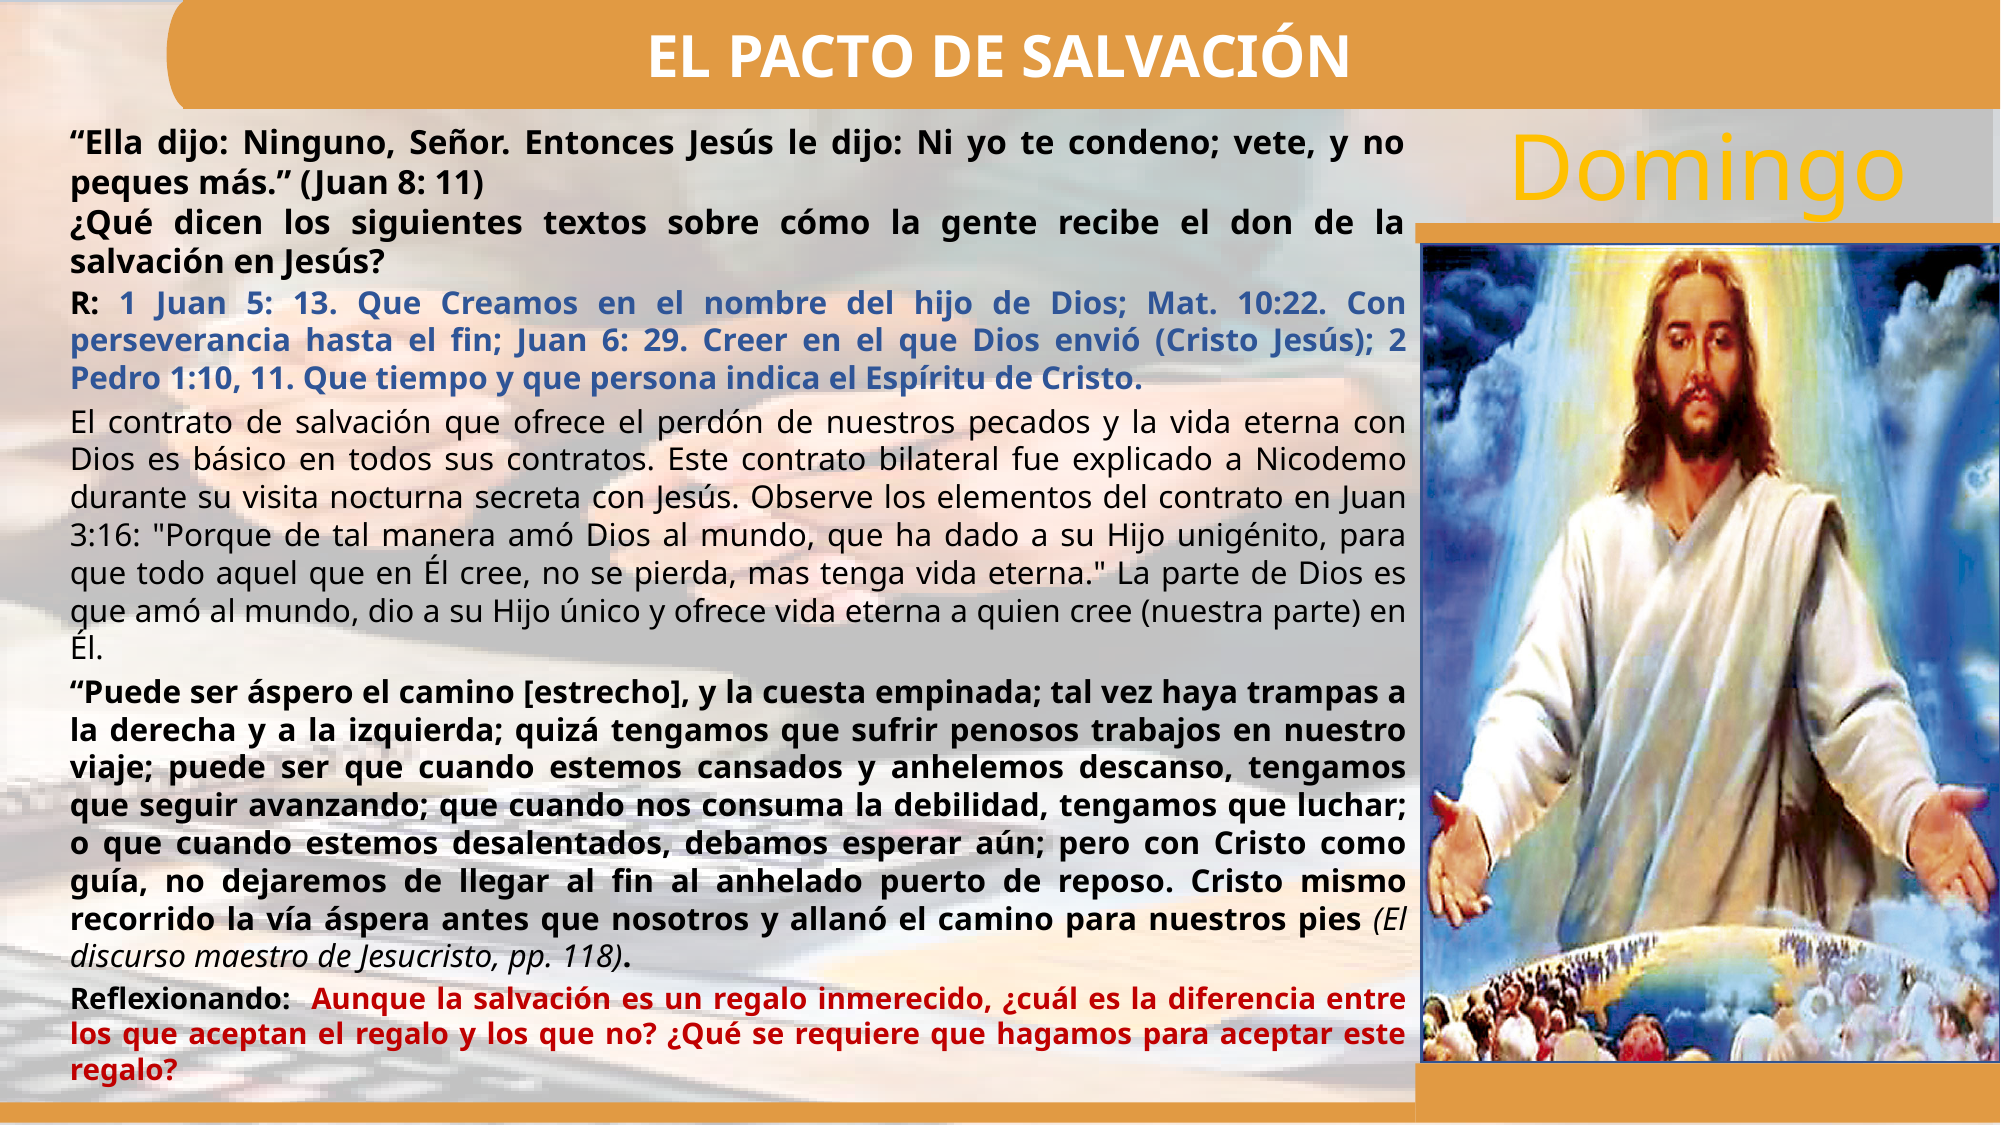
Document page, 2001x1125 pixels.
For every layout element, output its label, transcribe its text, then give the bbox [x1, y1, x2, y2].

text_box [1420, 243, 2000, 1063]
text_box EL PACTO DE SALVACIÓN [0, 11, 2000, 102]
text_box R: 1 Juan 5: 13. Que Creamos en el nombre del hijo de Dios; Mat. 10:22. Con perseverancia hasta el fin; Juan 6: 29. Creer en el que Dios envió (Cristo Jesús); 2 Pedro 1:10, 11. Que tiempo y que persona indica el Espíritu de Cristo. El contrato de salvación que ofrece el perdón de nuestros pecados y la vida eterna con Dios es básico en todos sus contratos. Este contrato bilateral fue explicado a Nicodemo durante su visita nocturna secreta con Jesús. Observe los elementos del contrato en Juan 3:16: "Porque de tal manera amó Dios al mundo, que ha dado a su Hijo unigénito, para que todo aquel que en Él cree, no se pierda, mas tenga vida eterna." La parte de Dios es que amó al mundo, dio a su Hijo único y ofrece vida eterna a quien cree (nuestra parte) en Él. “Puede ser áspero el camino [estrecho], y la cuesta empinada; tal vez haya trampas a la derecha y a la izquierda; quizá tengamos que sufrir penosos trabajos en nuestro viaje; puede ser que cuando estemos cansados y anhelemos descanso, tengamos que seguir avanzando; que cuando nos consuma la debilidad, tengamos que luchar; o que cuando estemos desalentados, debamos esperar aún; pero con Cristo como guía, no dejaremos de llegar al fin al anhelado puerto de reposo. Cristo mismo recorrido la vía áspera antes que nosotros y allanó el camino para nuestros pies (El discurso maestro de Jesucristo, pp. 118). Reflexionando: Aunque la salvación es un regalo inmerecido, ¿cuál es la diferencia entre los que aceptan el regalo y los que no? ¿Qué se requiere que hagamos para aceptar este regalo? [55, 275, 1422, 1094]
text_box “Ella dijo: Ninguno, Señor. Entonces Jesús le dijo: Ni yo te condeno; vete, y no peques más.” (Juan 8: 11) ¿Qué dicen los siguientes textos sobre cómo la gente recibe el don de la salvación en Jesús? [55, 113, 1422, 275]
